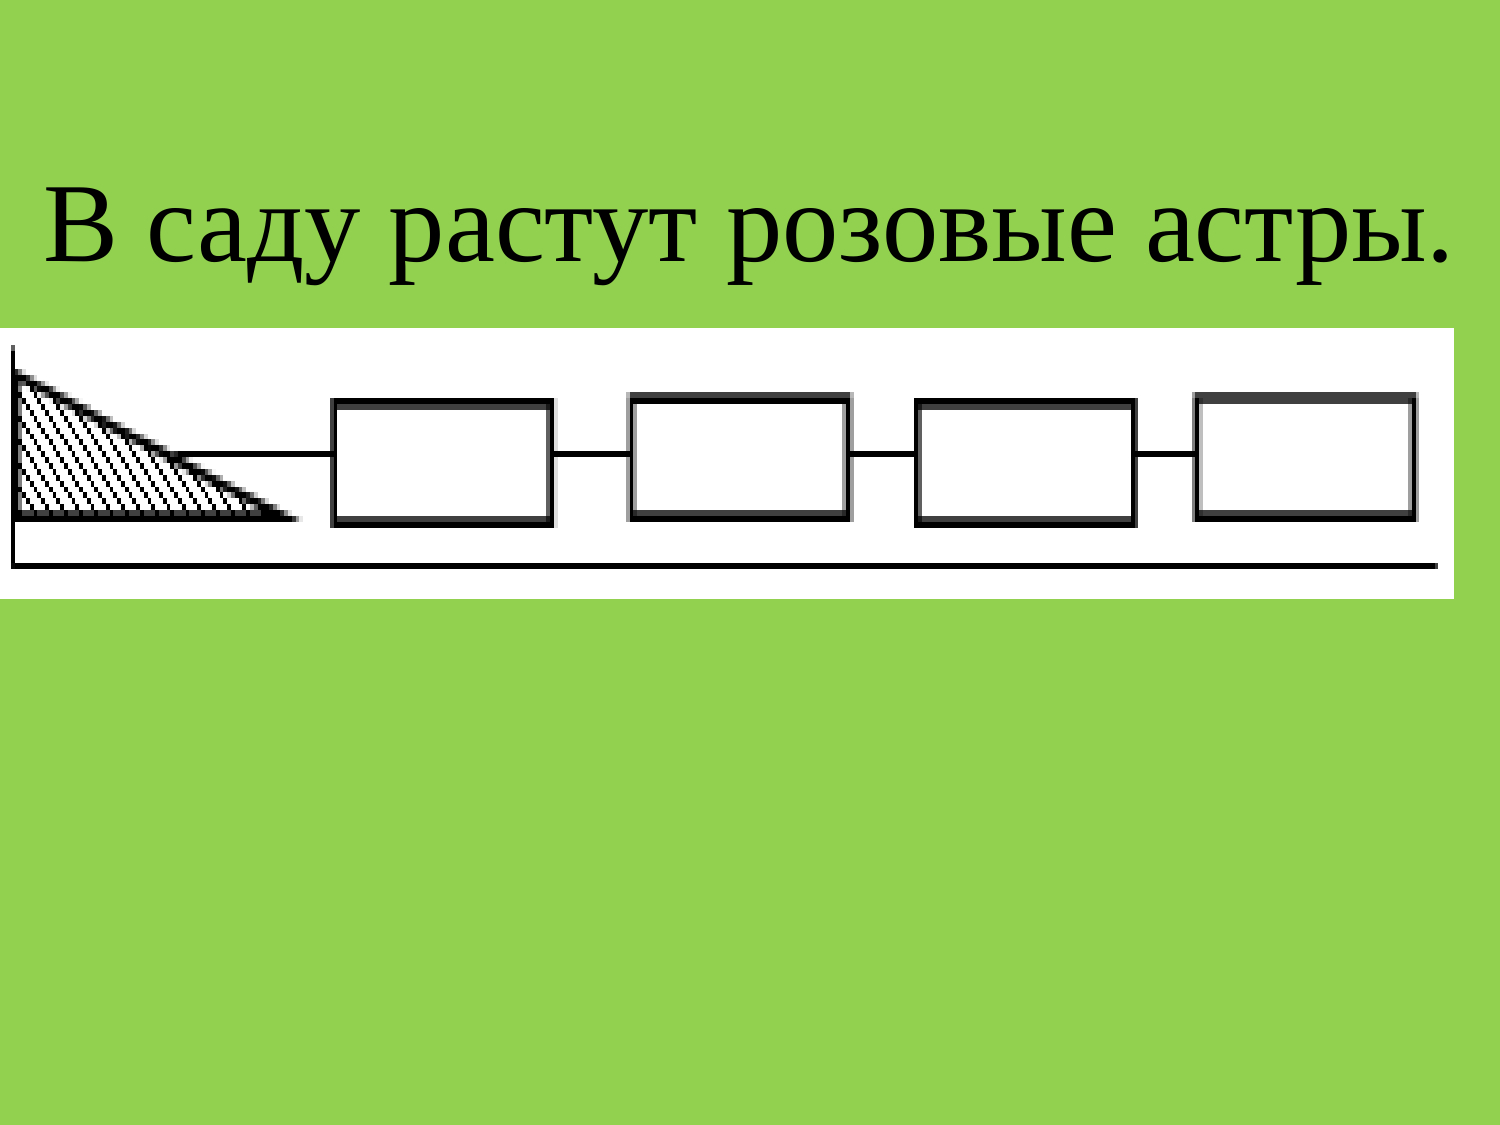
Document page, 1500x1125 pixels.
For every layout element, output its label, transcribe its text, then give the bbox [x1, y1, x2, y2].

text_box В саду растут розовые астры. [0, 141, 1500, 292]
picture [0, 327, 1454, 599]
